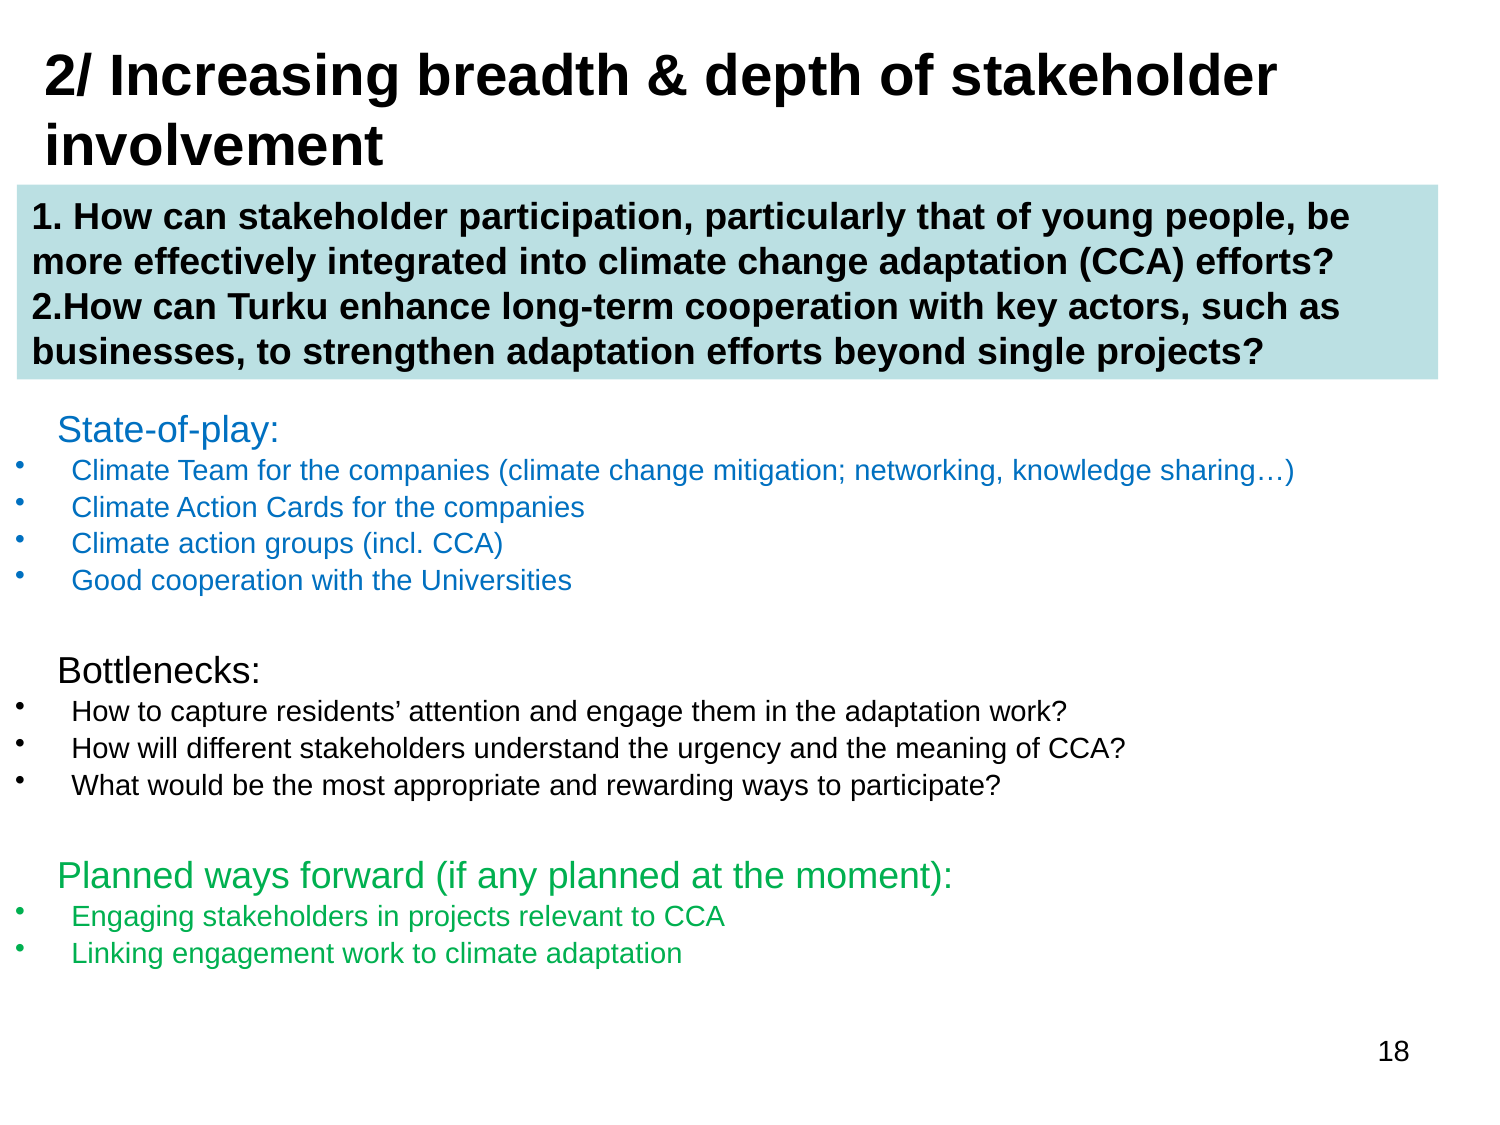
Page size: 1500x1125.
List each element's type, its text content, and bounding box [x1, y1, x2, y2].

list State-of-play: Climate Team for the companies (climate change mitigation; networking, knowledge sharing…) Climate Action Cards for the companies Climate action groups (incl. CCA) Good cooperation with the Universities Bottlenecks: How to capture residents’ attention and engage them in the adaptation work? How will different stakeholders understand the urgency and the meaning of CCA? What would be the most appropriate and rewarding ways to participate? Planned ways forward (if any planned at the moment): Engaging stakeholders in projects relevant to CCA Linking engagement work to climate adaptation [0, 406, 1455, 1064]
title 2/ Increasing breadth & depth of stakeholder involvement [29, 108, 1471, 256]
text_box 1. How can stakeholder participation, particularly that of young people, be more effectively integrated into climate change adaptation (CCA) efforts? 2.How can Turku enhance long-term cooperation with key actors, such as businesses, to strengthen adaptation efforts beyond single projects? [16, 184, 1439, 380]
slide_number 18 [1074, 1024, 1425, 1103]
text_box [107, 91, 1198, 108]
